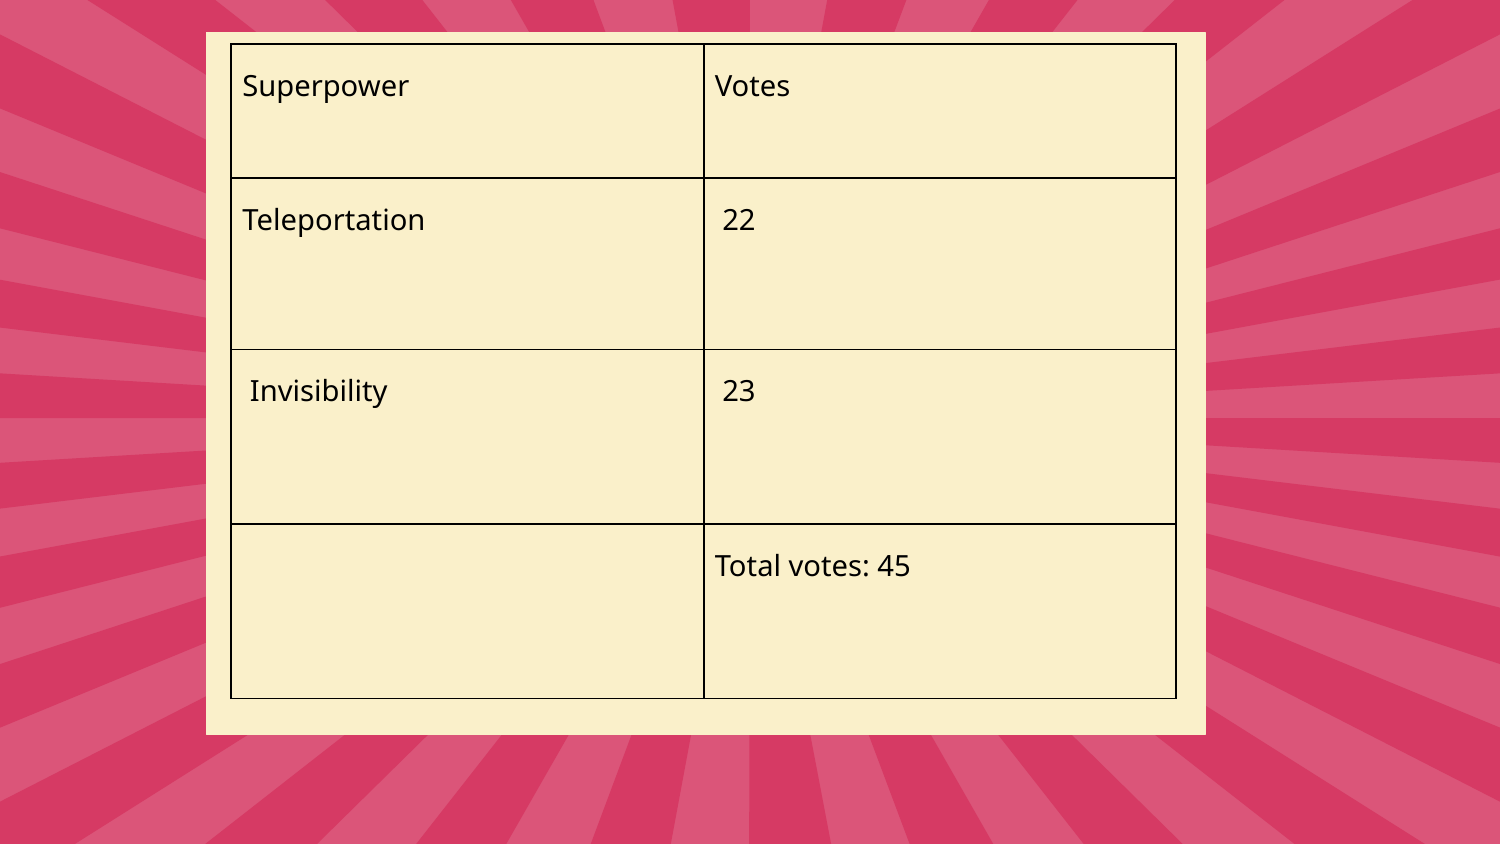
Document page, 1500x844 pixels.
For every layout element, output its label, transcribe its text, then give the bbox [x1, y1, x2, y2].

table_cell Total votes: 45 [705, 525, 1175, 698]
table_header Superpower [232, 45, 703, 177]
table_cell [232, 525, 703, 698]
table_cell 23 [705, 350, 1175, 523]
table_cell Teleportation [232, 179, 703, 349]
table_cell 22 [705, 179, 1175, 349]
text_box [206, 32, 1206, 735]
table_cell Invisibility [232, 350, 703, 523]
table_header Votes [705, 45, 1175, 177]
